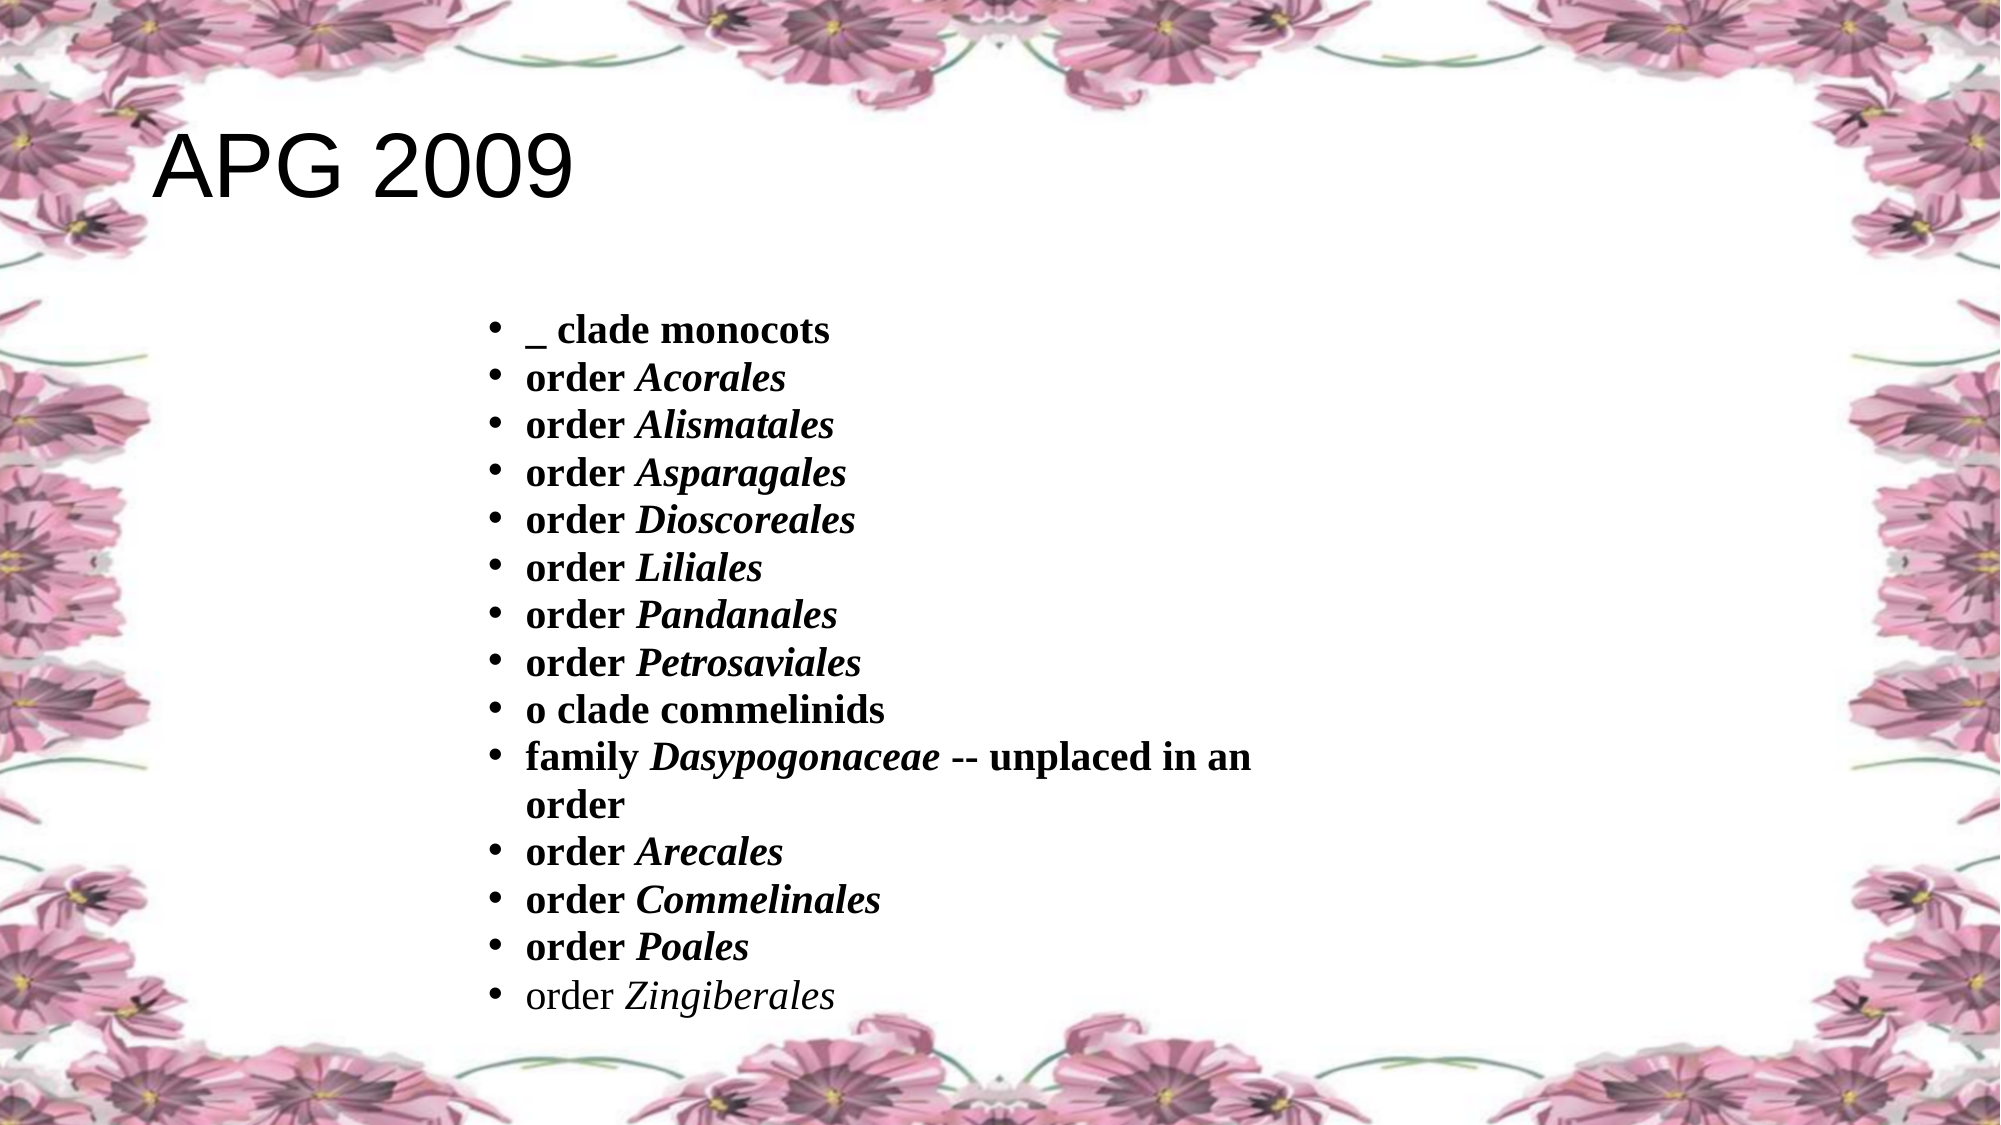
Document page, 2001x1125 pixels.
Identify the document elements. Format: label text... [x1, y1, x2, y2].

text_box _ clade monocots order Acorales order Alismatales order Asparagales order Dioscoreales order Liliales order Pandanales order Petrosaviales o clade commelinids family Dasypogonaceae -- unplaced in an order order Arecales order Commelinales order Poales order Zingiberales [486, 300, 1361, 1018]
picture [0, 0, 2000, 1125]
title APG 2009 [150, 103, 579, 294]
